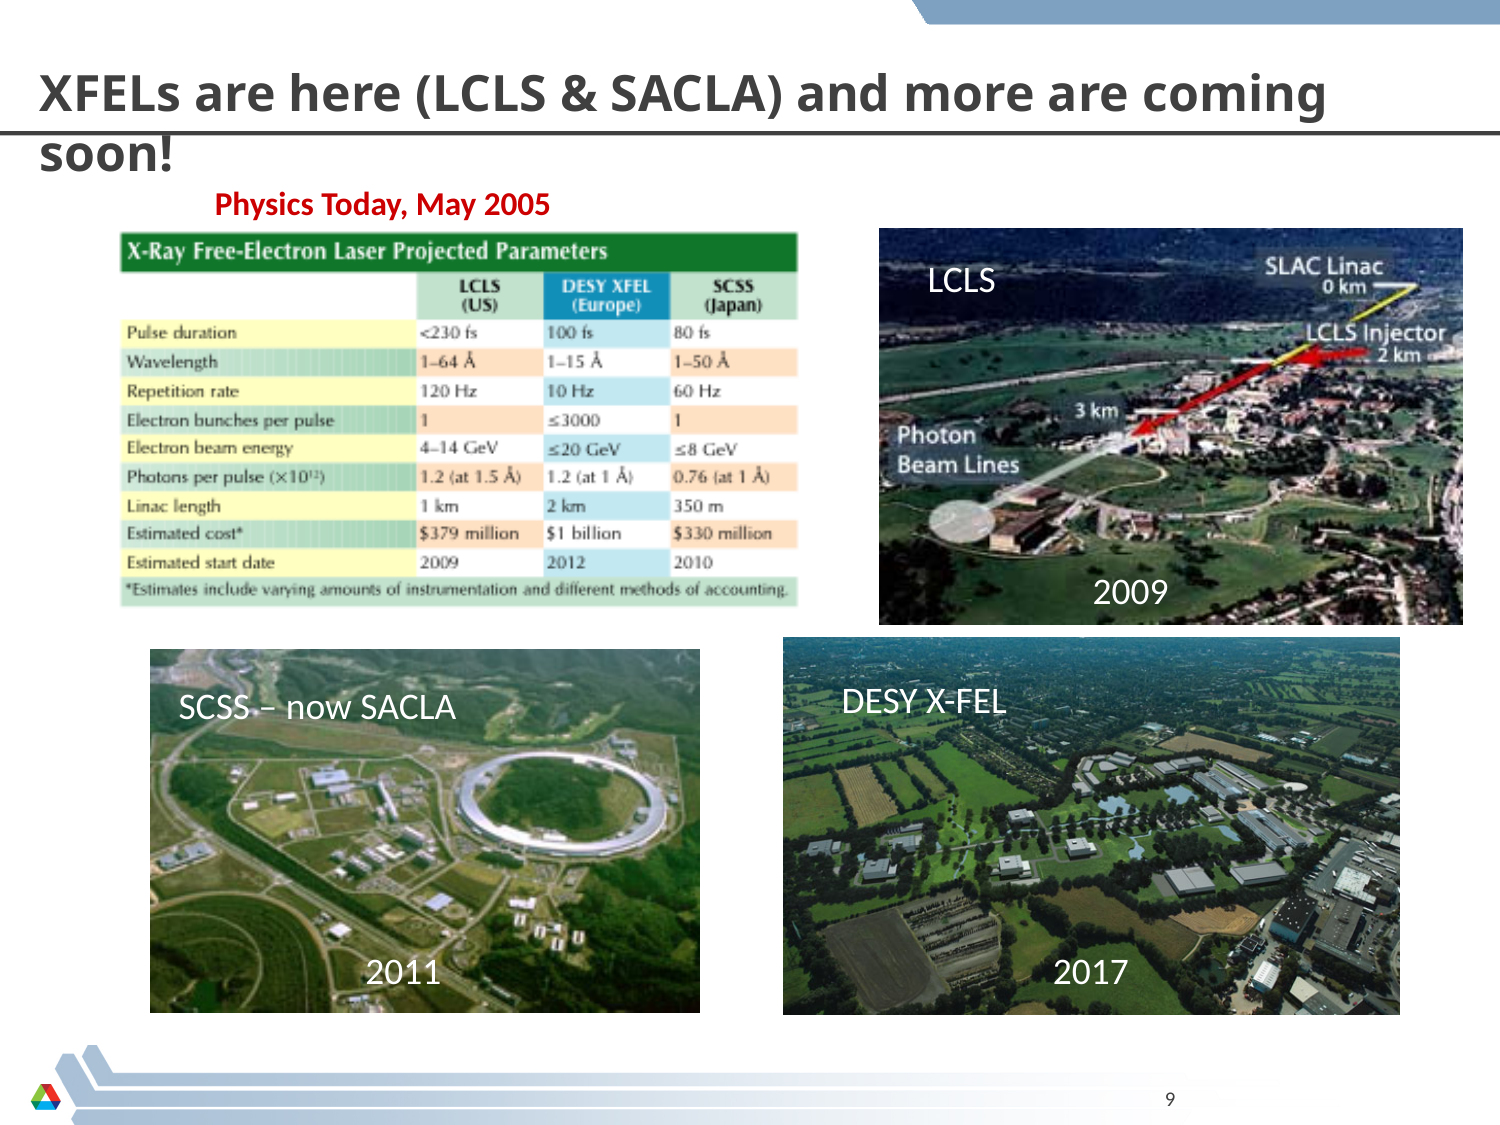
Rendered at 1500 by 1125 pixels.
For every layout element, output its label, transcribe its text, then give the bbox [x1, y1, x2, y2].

picture [112, 224, 805, 615]
text_box Physics Today, May 2005 [199, 174, 650, 223]
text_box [149, 649, 701, 1014]
picture [0, 0, 1500, 26]
picture [879, 228, 1463, 626]
title XFELs are here (LCLS & SACLA) and more are coming soon! [24, 53, 1470, 116]
picture [0, 1037, 1500, 1125]
slide_number 9 [1149, 1077, 1376, 1113]
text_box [783, 637, 1401, 1015]
